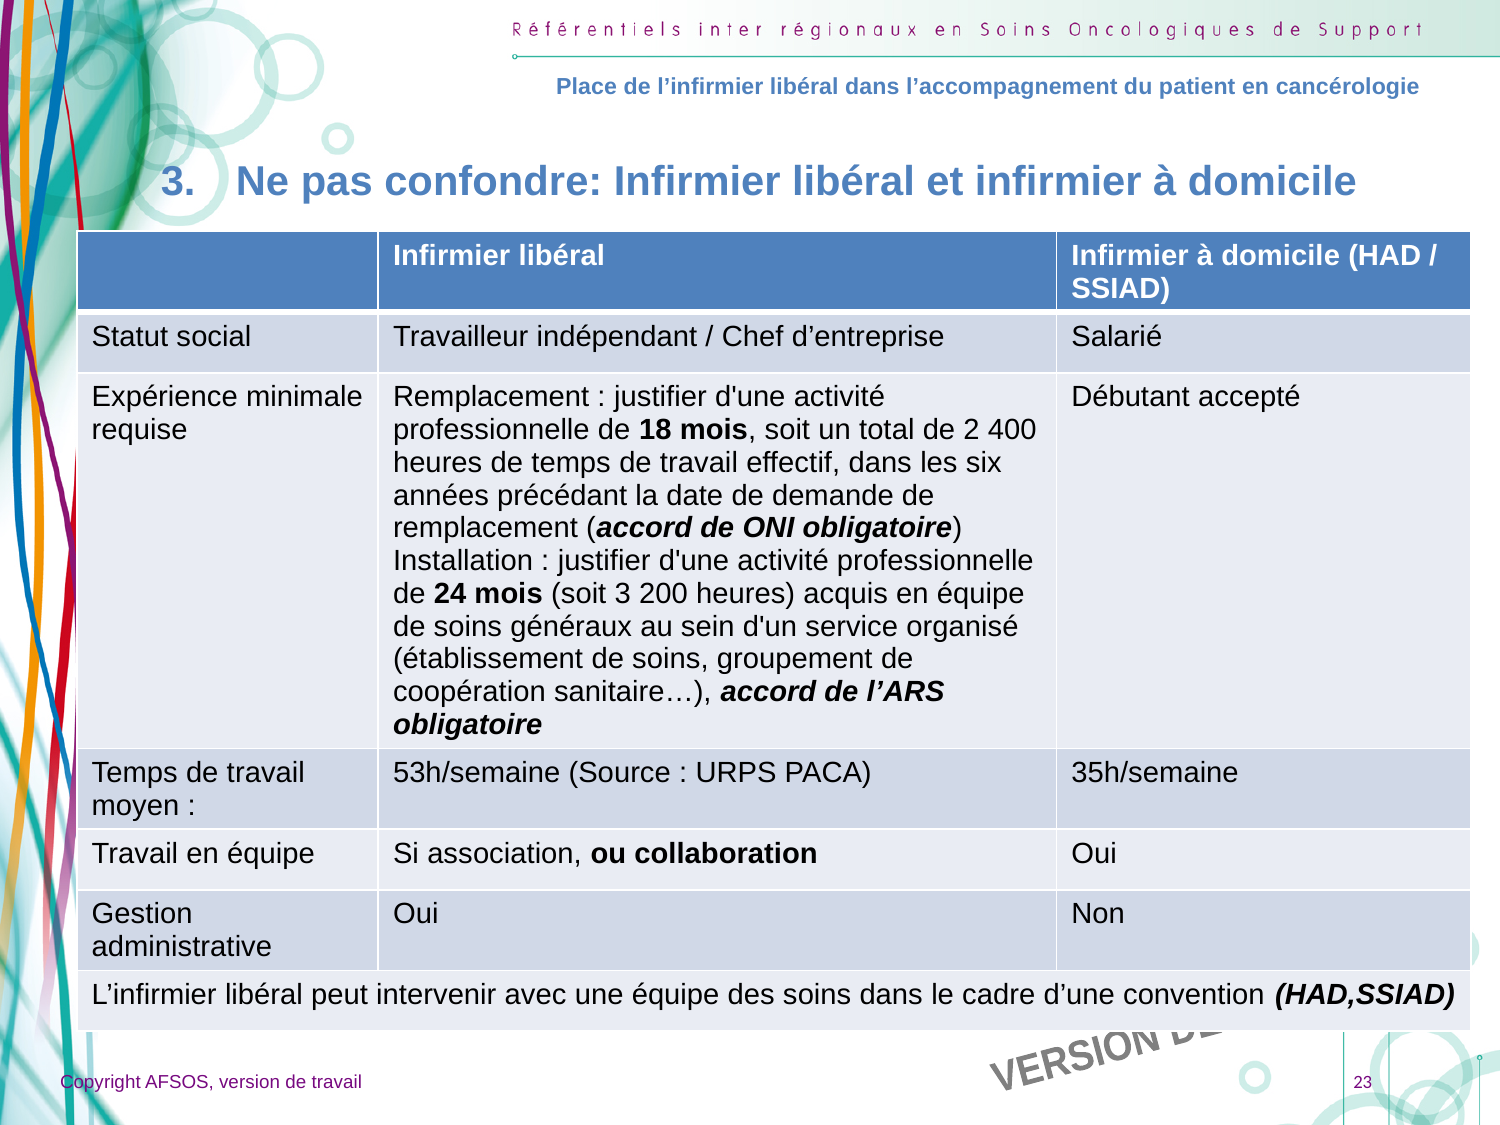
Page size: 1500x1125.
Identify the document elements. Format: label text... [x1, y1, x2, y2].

table_cell Oui [1057, 830, 1470, 889]
table_cell L’infirmier libéral peut intervenir avec une équipe des soins dans le cadre d’une convention (HAD,SSIAD) [78, 971, 1470, 1030]
table_header [78, 232, 377, 309]
table_header Infirmier à domicile (HAD / SSIAD) [1057, 232, 1470, 309]
table_cell 35h/semaine [1057, 749, 1470, 828]
table_cell Travail en équipe [78, 830, 377, 889]
table_cell Travailleur indépendant / Chef d’entreprise [379, 315, 1056, 372]
table_cell Expérience minimale requise [78, 374, 377, 748]
table_cell Débutant accepté [1057, 374, 1470, 748]
table_cell Oui [379, 891, 1056, 970]
table_header Infirmier libéral [379, 232, 1056, 309]
table_cell Remplacement : justifier d'une activité professionnelle de 18 mois, soit un total de 2 400 heures de temps de travail effectif, dans les six années précédant la date de demande de remplacement (accord de ONI obligatoire) Installation : justifier d'une activité professionnelle de 24 mois (soit 3 200 heures) acquis en équipe de soins généraux au sein d'un service organisé (établissement de soins, groupement de coopération sanitaire…), accord de l’ARS obligatoire [379, 374, 1056, 748]
list Place de l’infirmier libéral dans l’accompagnement du patient en cancérologie [525, 66, 1436, 114]
table_cell Non [1057, 891, 1470, 970]
table_cell 53h/semaine (Source : URPS PACA) [379, 749, 1056, 828]
list Ne pas confondre: Infirmier libéral et infirmier à domicile [145, 137, 1447, 212]
picture [0, 0, 1500, 1125]
table_cell Si association, ou collaboration [379, 830, 1056, 889]
table_cell Salarié [1057, 315, 1470, 372]
table_cell Statut social [78, 315, 377, 372]
table_cell Gestion administrative [78, 891, 377, 970]
table_cell Temps de travail moyen : [78, 749, 377, 828]
